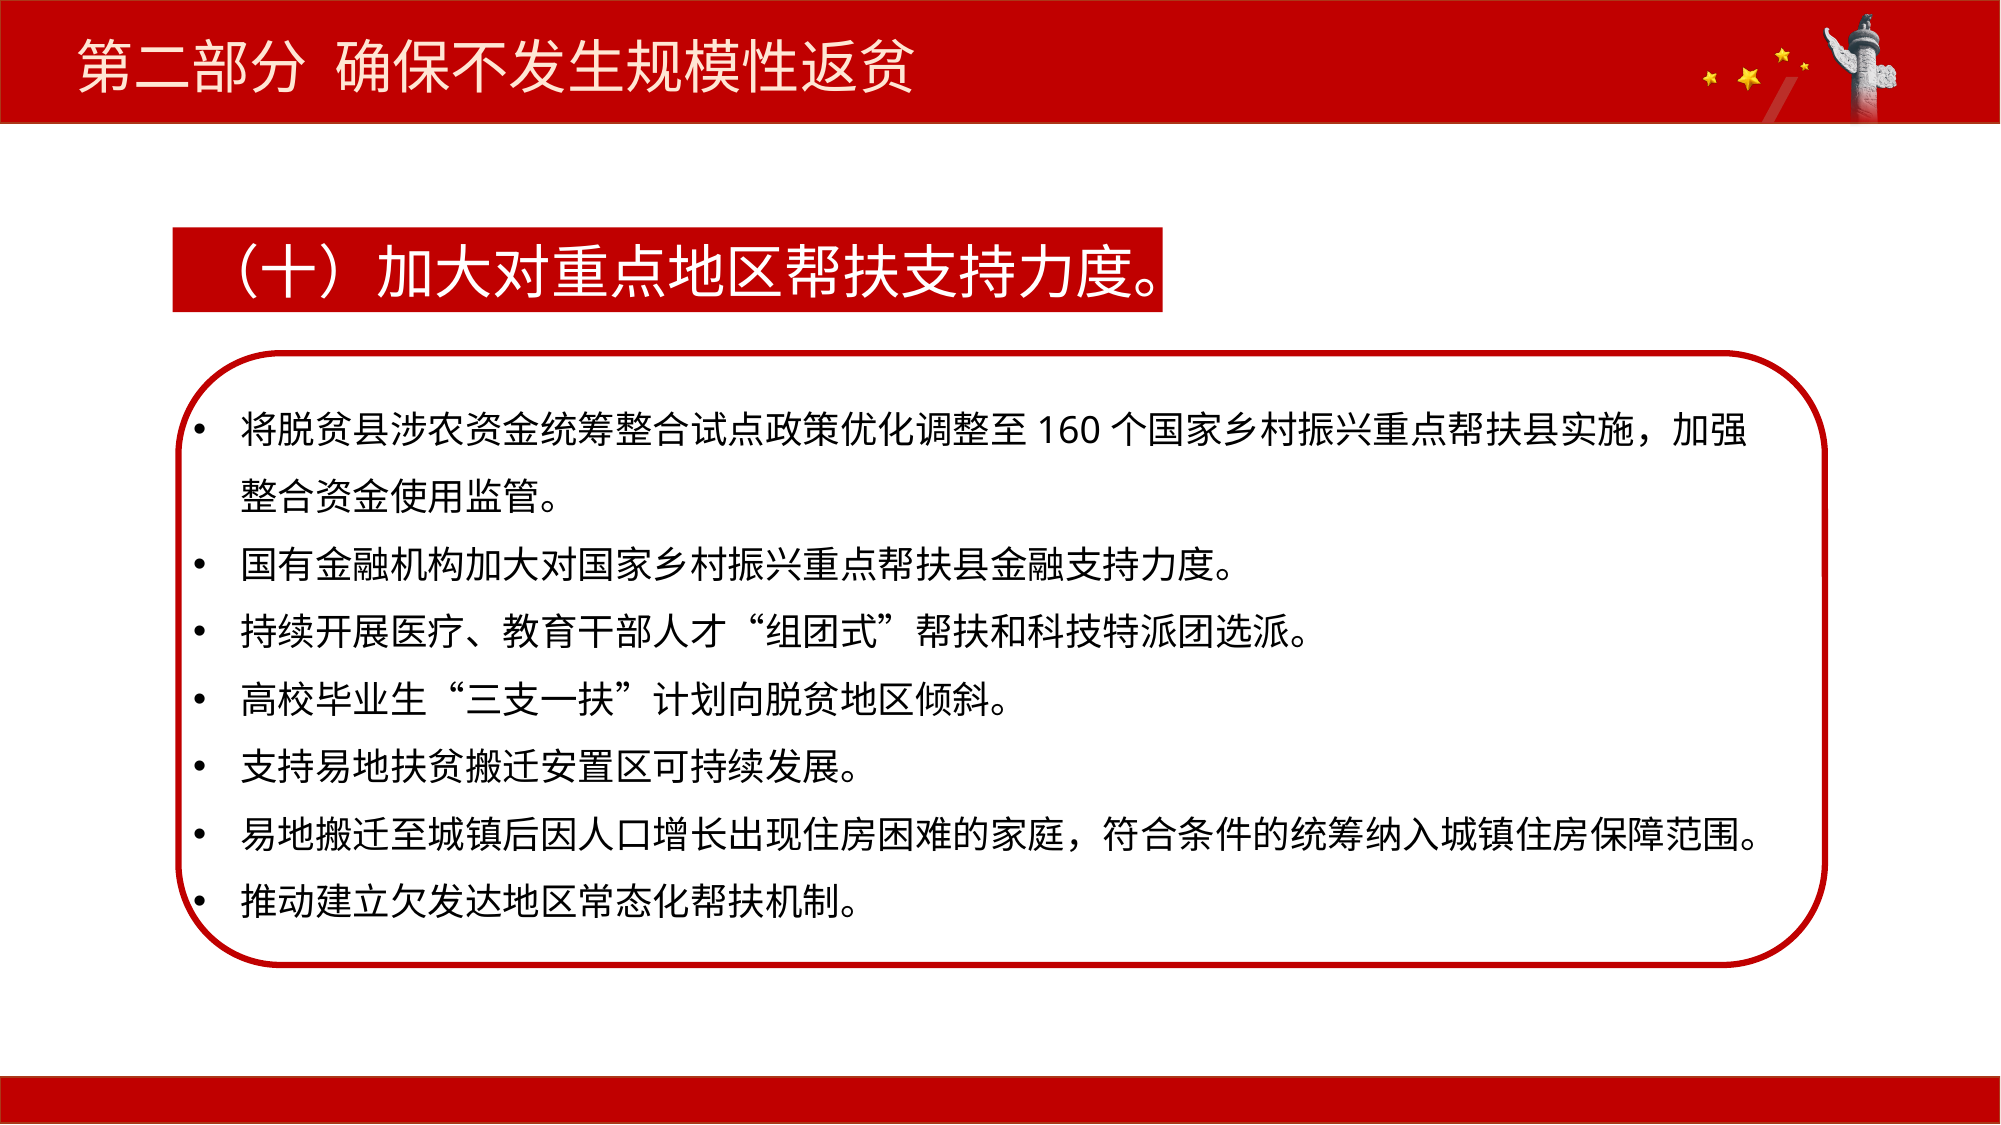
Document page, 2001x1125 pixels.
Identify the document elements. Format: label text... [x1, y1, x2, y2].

picture [1798, 60, 1811, 72]
text_box 将脱贫县涉农资金统筹整合试点政策优化调整至160个国家乡村振兴重点帮扶县实施，加强整合资金使用监管。 国有金融机构加大对国家乡村振兴重点帮扶县金融支持力度。 持续开展医疗、教育干部人才“组团式”帮扶和科技特派团选派。 高校毕业生“三支一扶”计划向脱贫地区倾斜。 支持易地扶贫搬迁安置区可持续发展。 易地搬迁至城镇后因人口增长出现住房困难的家庭，符合条件的统筹纳入城镇住房保障范围。 推动建立欠发达地区常态化帮扶机制。 [178, 376, 1776, 931]
text_box （十）加大对重点地区帮扶支持力度。 [172, 227, 1163, 313]
picture [1699, 67, 1721, 88]
picture [1772, 45, 1792, 64]
text_box [203, 352, 1826, 966]
picture [1821, 0, 1903, 128]
text_box 第二部分 确保不发生规模性返贫 [60, 22, 1483, 108]
picture [1731, 60, 1766, 94]
